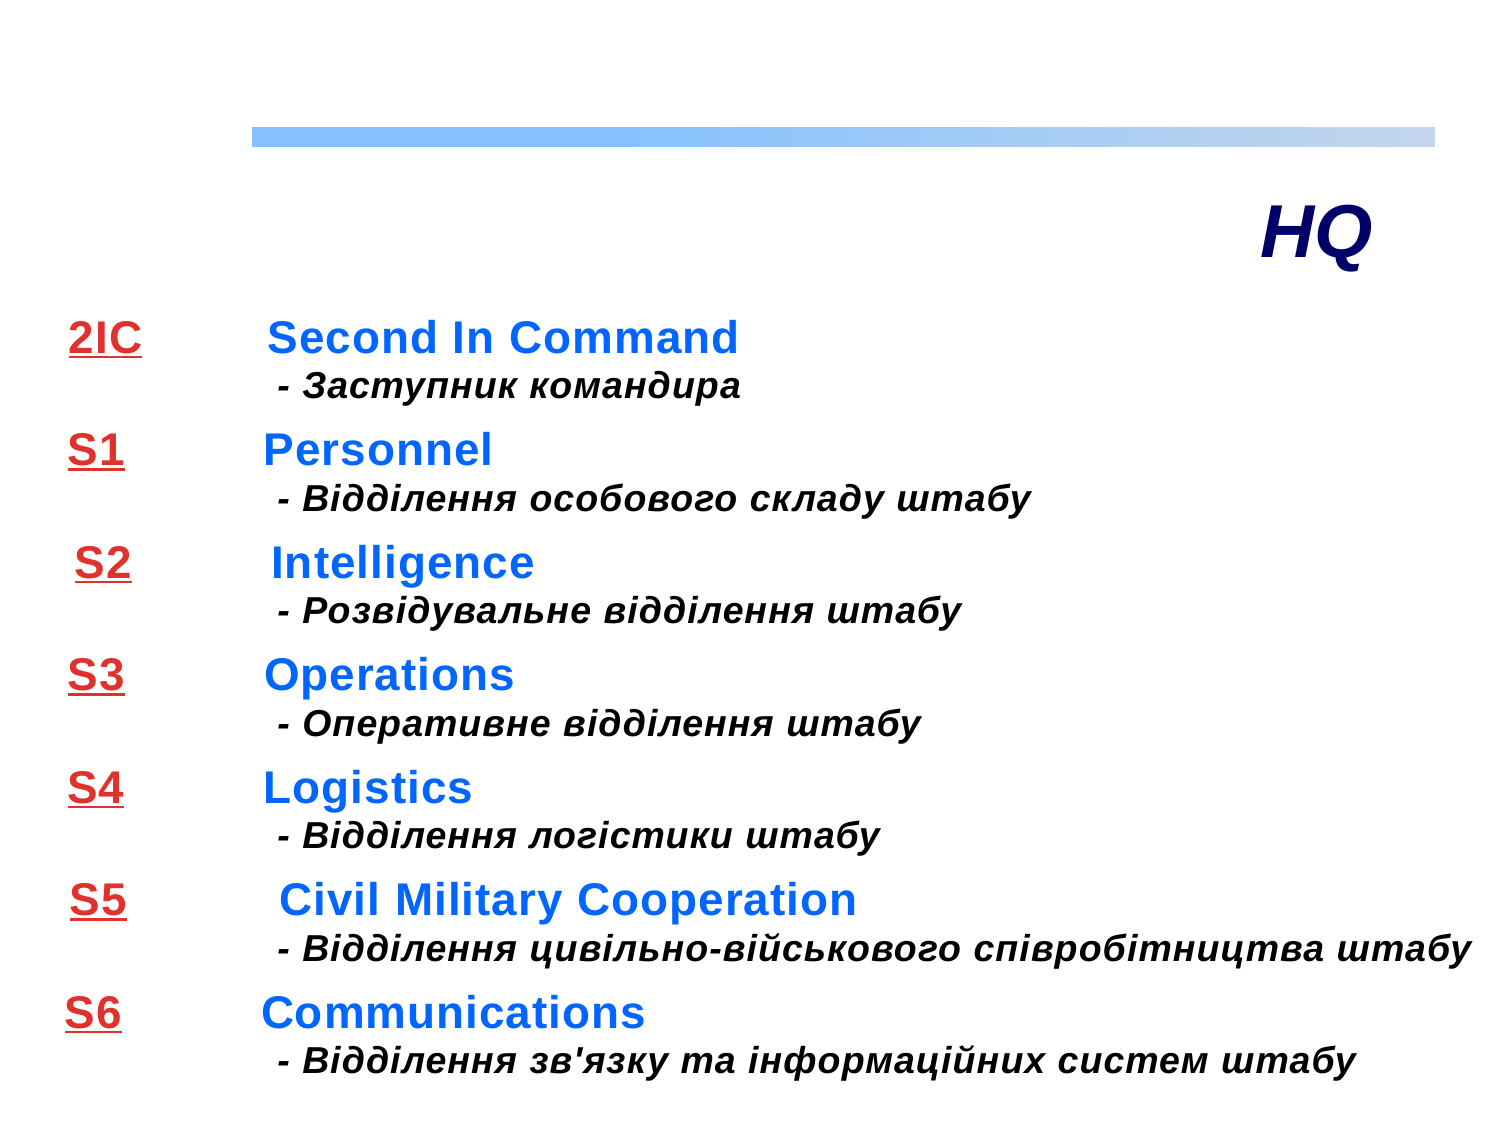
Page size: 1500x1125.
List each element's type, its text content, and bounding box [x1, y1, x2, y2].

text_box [49, 862, 1500, 977]
text_box [248, 123, 1439, 151]
text_box HQ [1201, 174, 1408, 280]
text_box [49, 749, 1487, 861]
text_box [49, 299, 1487, 412]
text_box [49, 974, 1487, 1090]
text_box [49, 524, 1487, 637]
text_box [49, 637, 1487, 749]
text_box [49, 412, 1487, 524]
